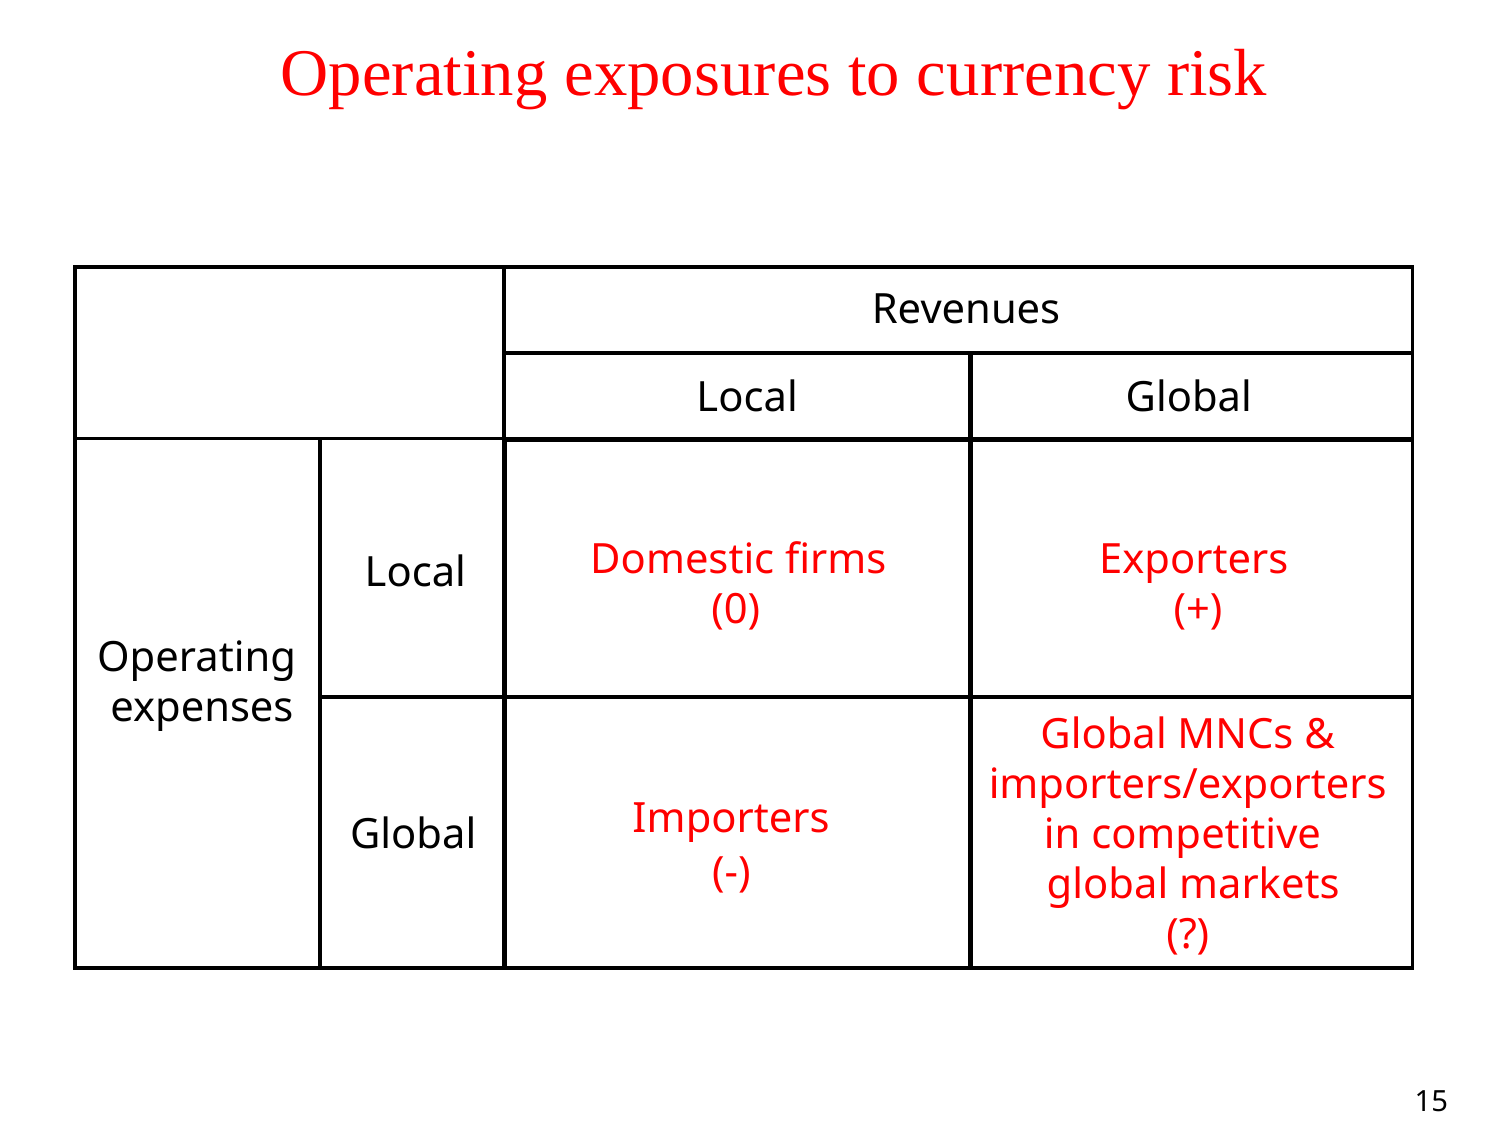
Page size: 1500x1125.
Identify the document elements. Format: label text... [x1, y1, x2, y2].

text_box (0) [711, 582, 761, 633]
text_box (+) [1173, 582, 1223, 633]
text_box [74, 267, 1413, 968]
text_box (-) [711, 844, 751, 895]
subtitle Operating exposures to currency risk [75, 30, 1475, 138]
